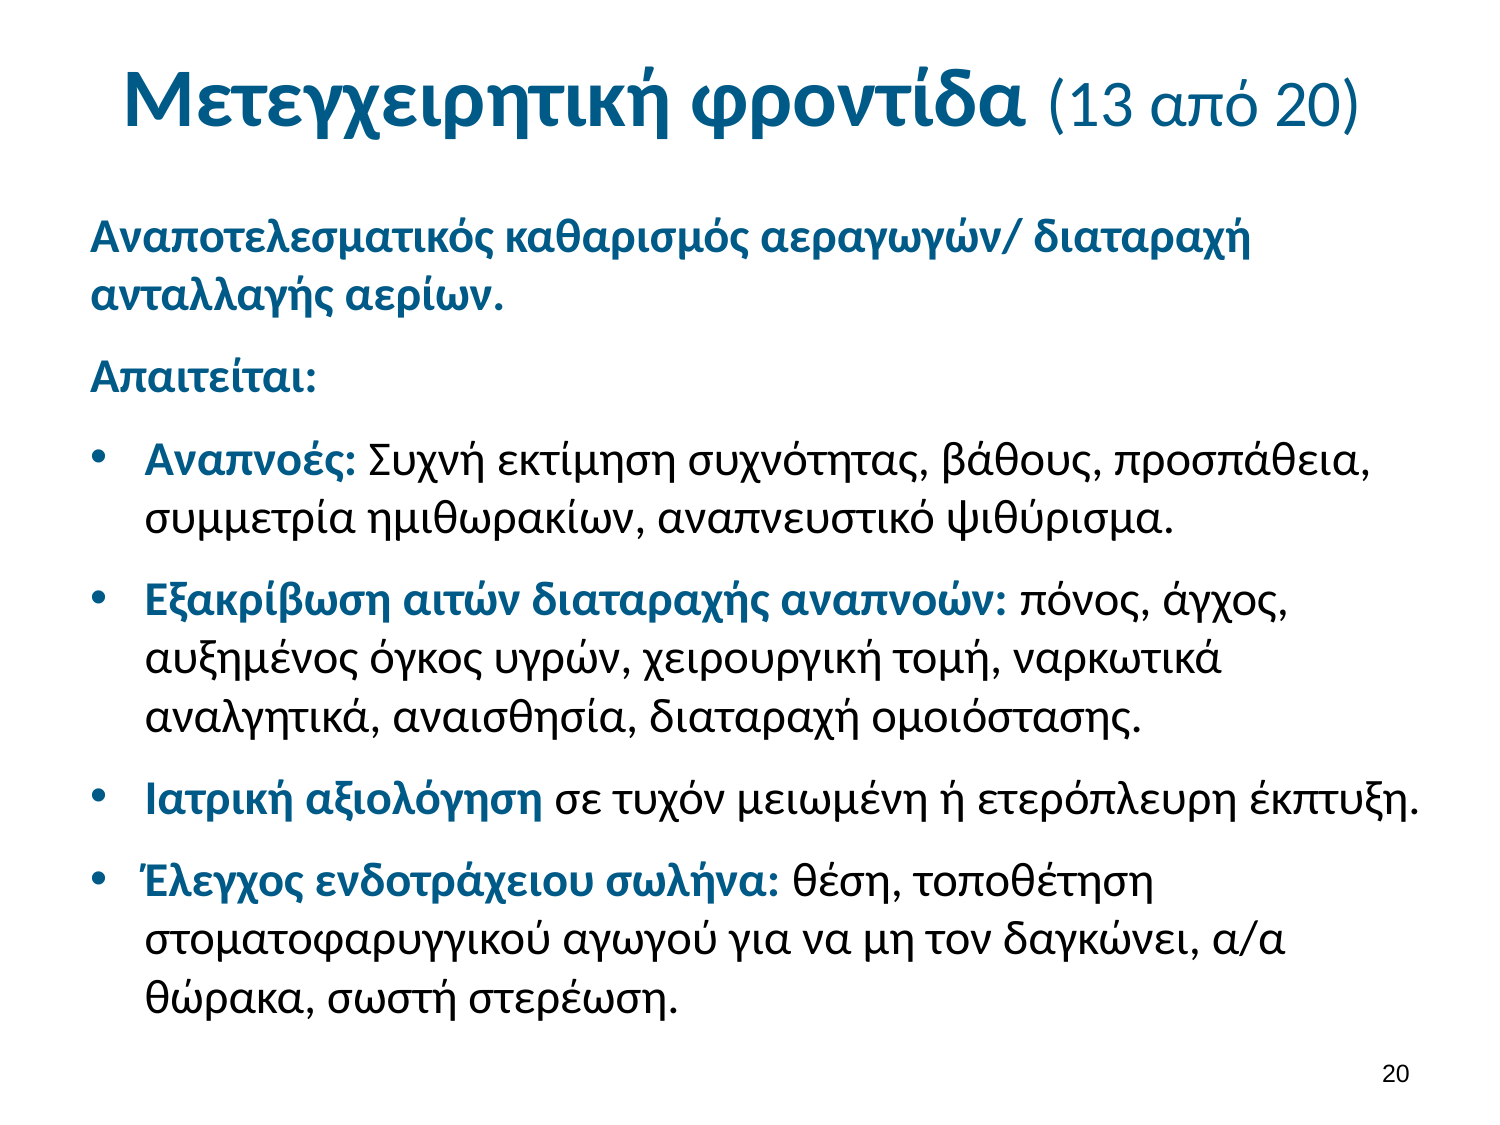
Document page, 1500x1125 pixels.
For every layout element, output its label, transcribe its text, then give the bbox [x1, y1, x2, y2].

slide_number 19 [1074, 1042, 1425, 1103]
list Αναποτελεσματικός καθαρισμός αεραγωγών/ διαταραχή ανταλλαγής αερίων. Απαιτείται: Αναπνοές: Συχνή εκτίμηση συχνότητας, βάθους, προσπάθεια, συμμετρία ημιθωρακίων, αναπνευστικό ψιθύρισμα. Εξακρίβωση αιτών διαταραχής αναπνοών: πόνος, άγχος, αυξημένος όγκος υγρών, χειρουργική τομή, ναρκωτικά αναλγητικά, αναισθησία, διαταραχή ομοιόστασης. Ιατρική αξιολόγηση σε τυχόν μειωμένη ή ετερόπλευρη έκπτυξη. Έλεγχος ενδοτράχειου σωλήνα: θέση, τοποθέτηση στοματοφαρυγγικού αγωγού για να μη τον δαγκώνει, α/α θώρακα, σωστή στερέωση. [75, 196, 1447, 1071]
title Μετεγχειρητική φροντίδα (13 από 20) [0, 19, 1500, 169]
